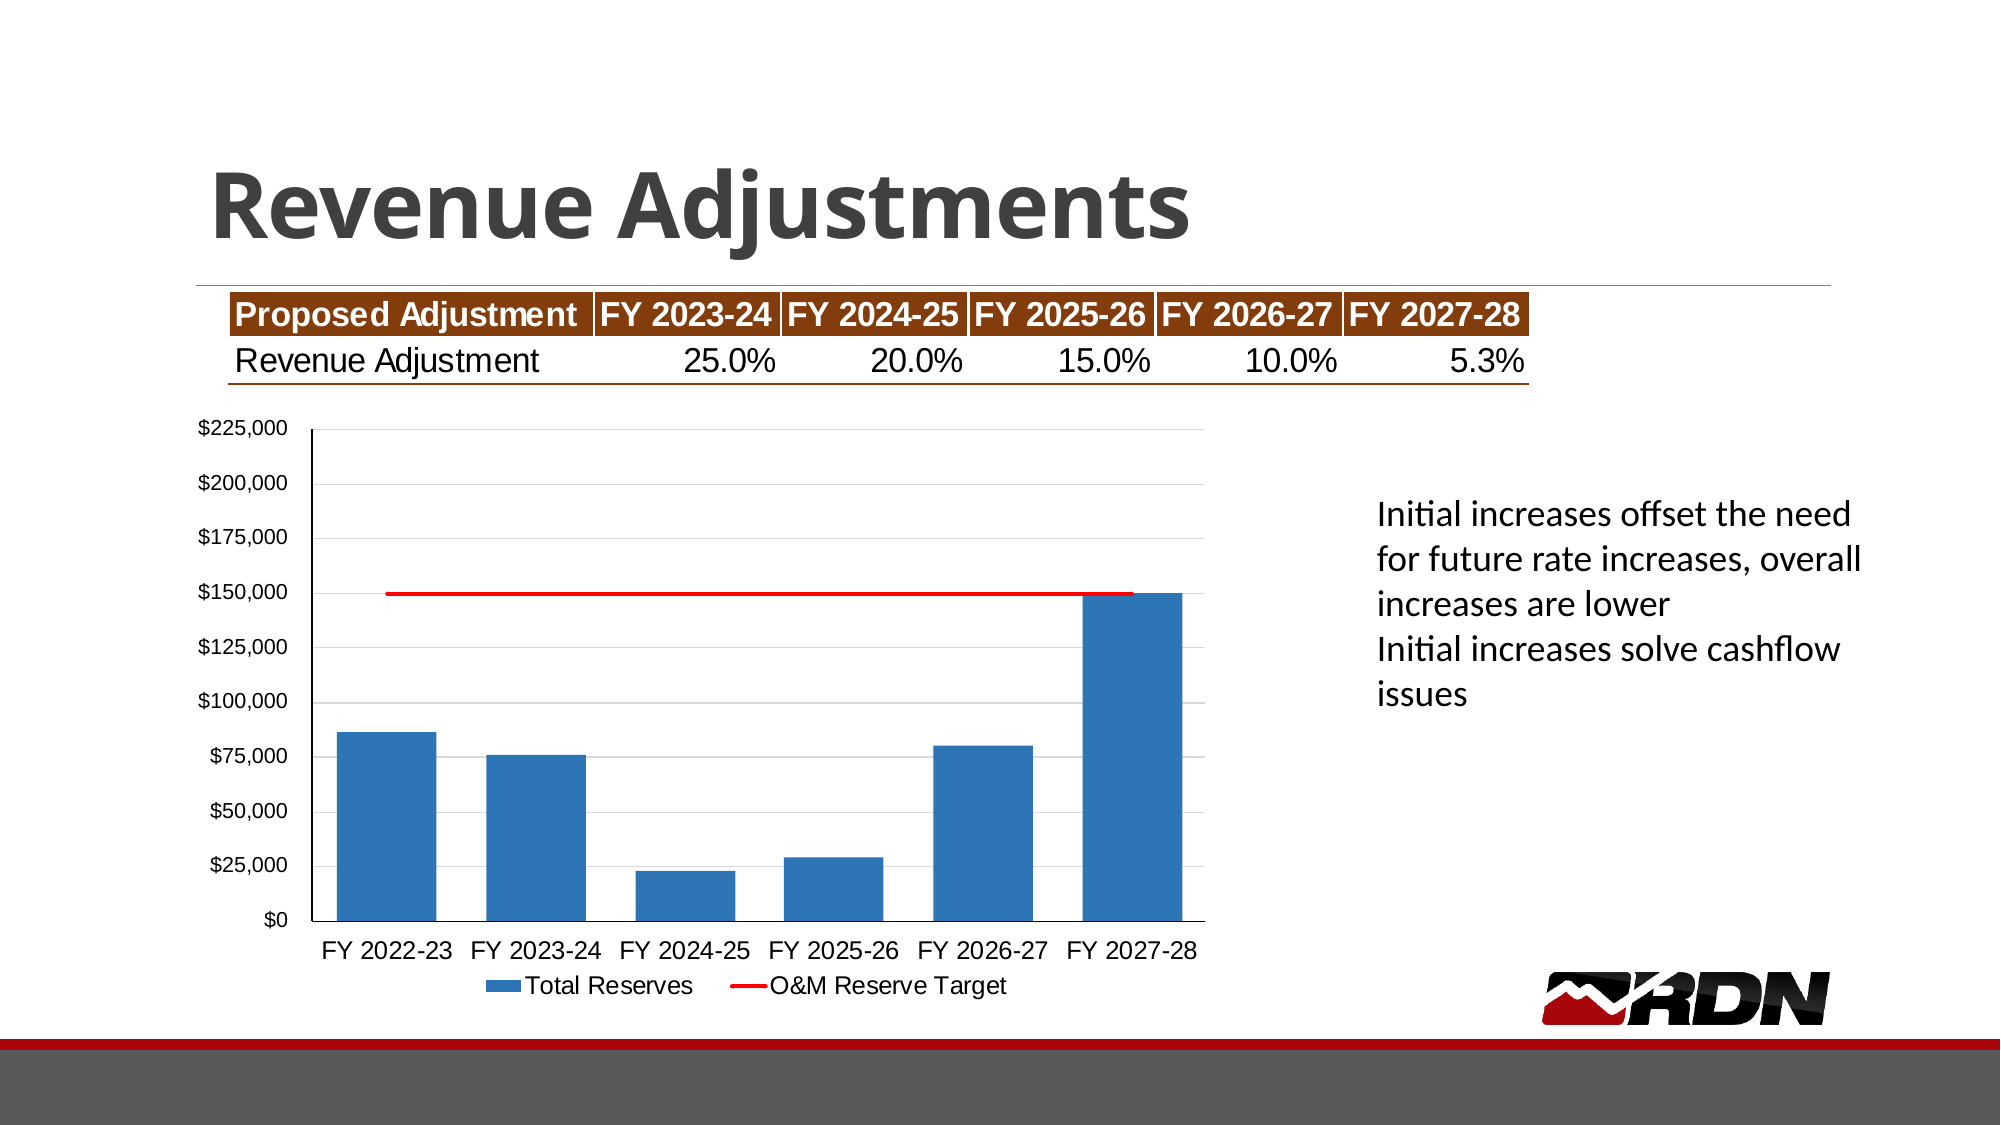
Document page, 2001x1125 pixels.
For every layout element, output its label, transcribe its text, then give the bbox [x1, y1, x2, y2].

picture [227, 289, 1532, 388]
text_box Initial increases offset the need for future rate increases, overall increases are lower Initial increases solve cashflow issues [1362, 482, 1891, 722]
title Revenue Adjustments [193, 129, 1844, 265]
picture [1542, 972, 1830, 1025]
picture [192, 412, 1207, 1016]
